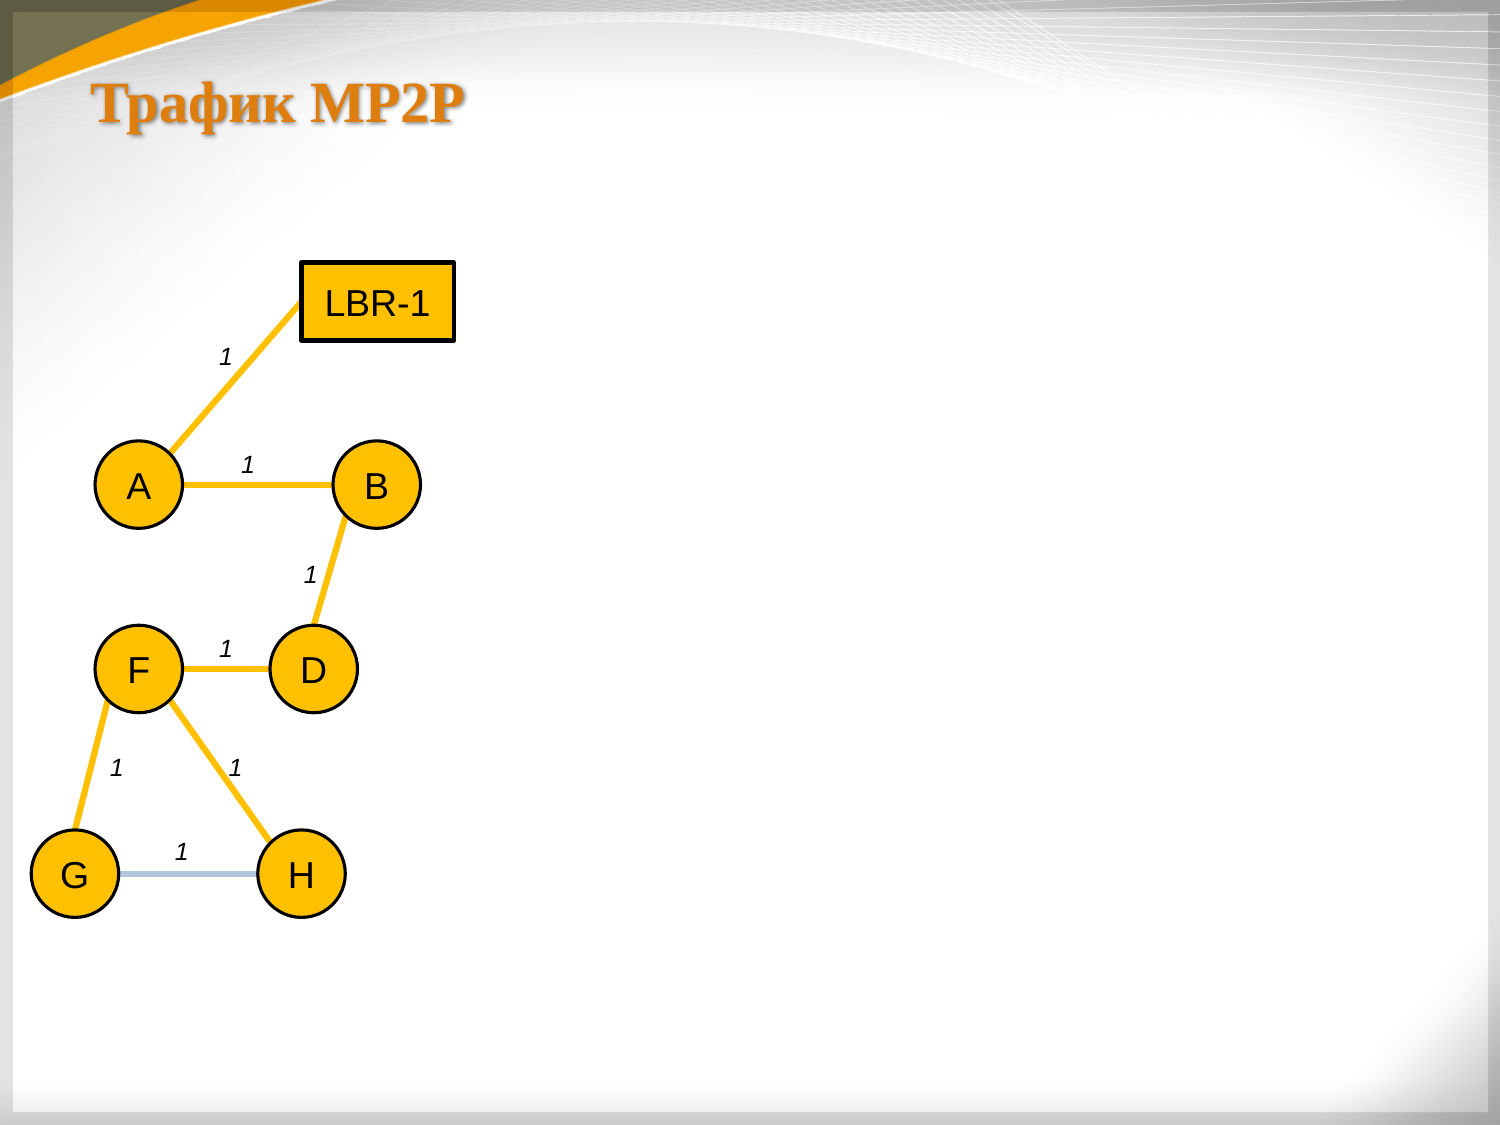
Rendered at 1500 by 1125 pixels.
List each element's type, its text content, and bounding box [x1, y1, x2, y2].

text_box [26, 748, 143, 782]
text_box F [95, 625, 183, 713]
picture [0, 0, 1500, 1125]
title Трафик MP2P [75, 26, 1463, 172]
text_box D [270, 625, 358, 713]
text_box 1 [204, 625, 249, 668]
text_box B [333, 440, 421, 529]
text_box 1 [226, 463, 271, 483]
text_box LBR-1 [299, 260, 456, 343]
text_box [169, 301, 302, 454]
text_box A [95, 440, 183, 529]
text_box H [257, 829, 346, 918]
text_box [148, 720, 292, 822]
text_box 1 [160, 830, 205, 873]
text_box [274, 554, 385, 587]
text_box G [31, 829, 119, 918]
